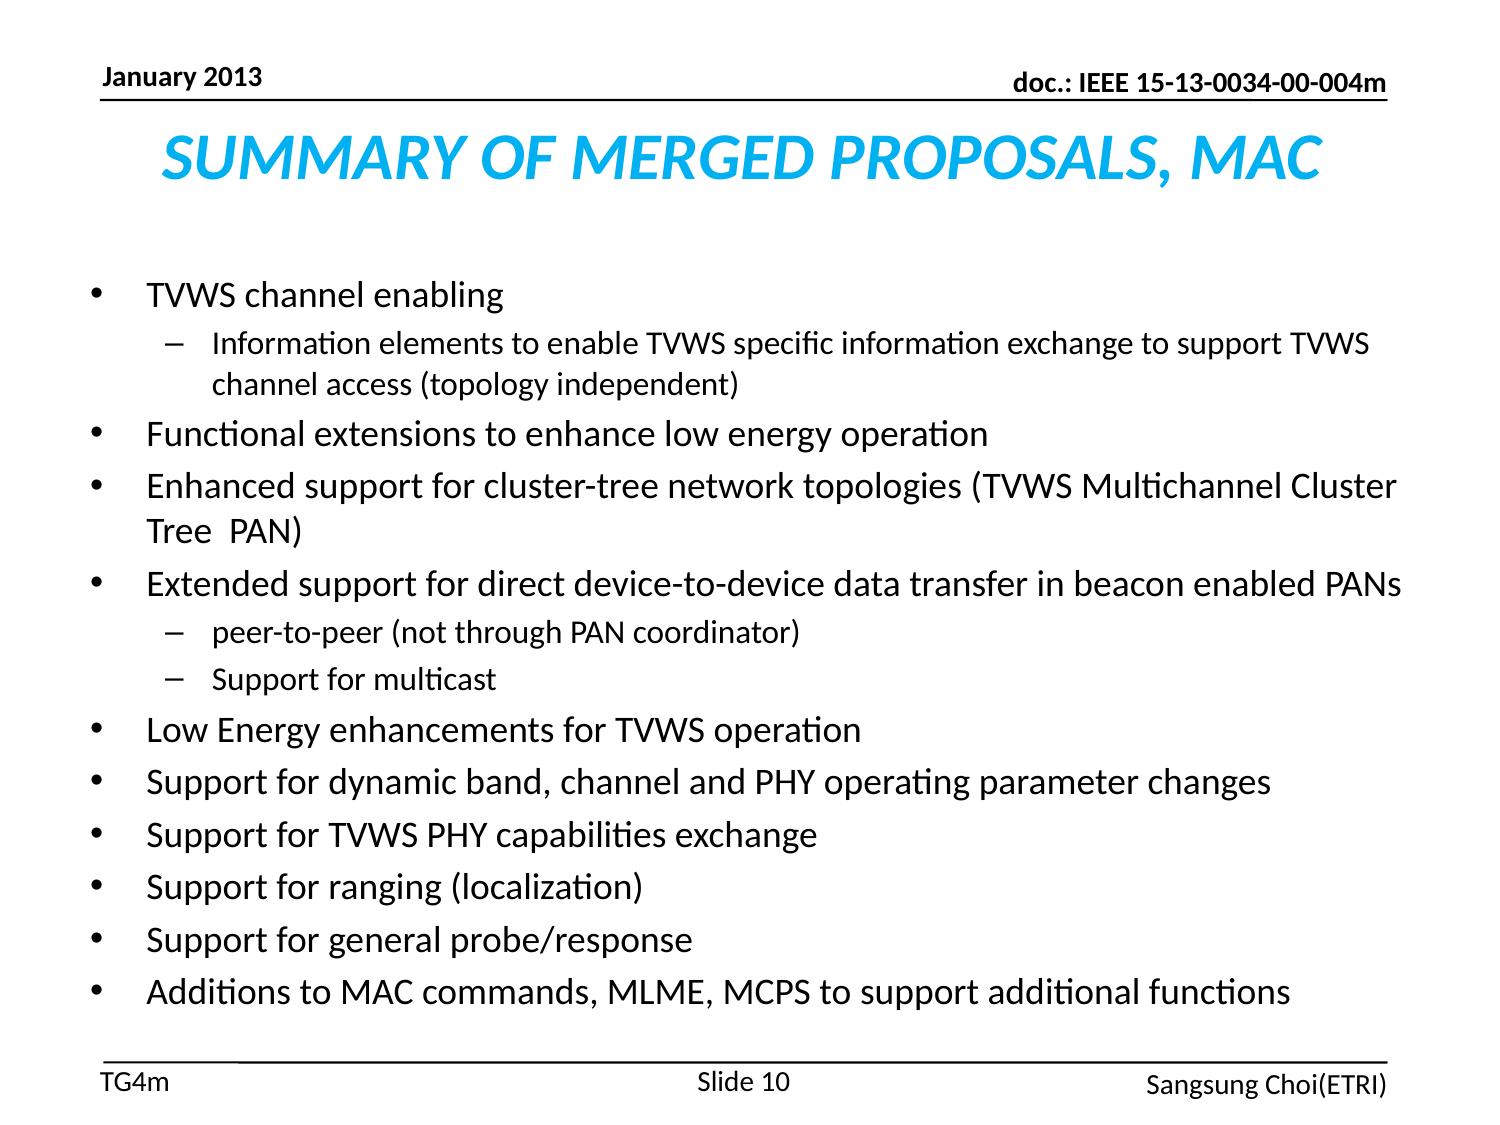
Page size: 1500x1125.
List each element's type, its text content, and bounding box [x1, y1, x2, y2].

list TVWS channel enabling Information elements to enable TVWS specific information exchange to support TVWS channel access (topology independent) Functional extensions to enhance low energy operation Enhanced support for cluster-tree network topologies (TVWS Multichannel Cluster Tree PAN) Extended support for direct device-to-device data transfer in beacon enabled PANs peer-to-peer (not through PAN coordinator) Support for multicast Low Energy enhancements for TVWS operation Support for dynamic band, channel and PHY operating parameter changes Support for TVWS PHY capabilities exchange Support for ranging (localization) Support for general probe/response Additions to MAC commands, MLME, MCPS to support additional functions [75, 262, 1425, 1005]
title SUMMARY OF MERGED PROPOSALS, MAC [75, 87, 1425, 233]
